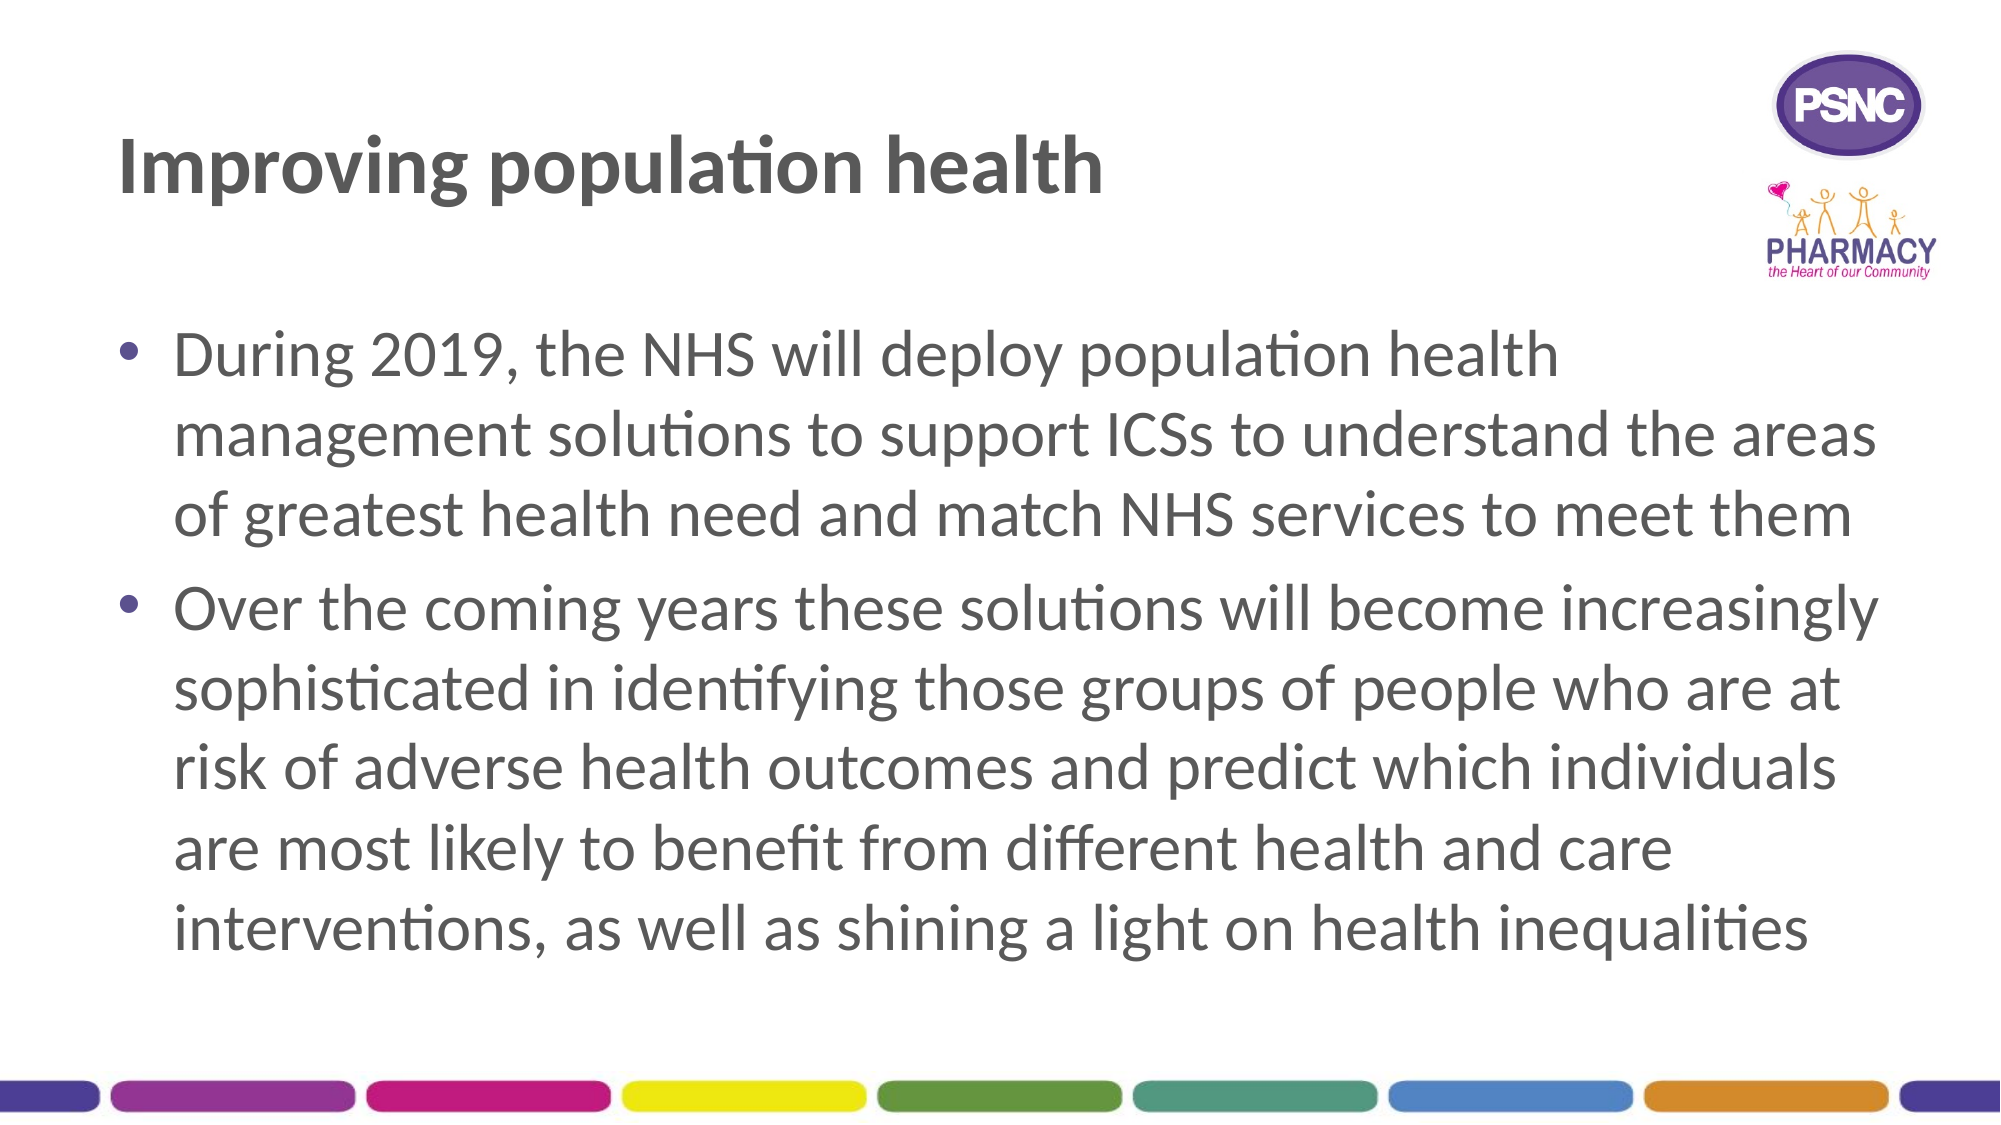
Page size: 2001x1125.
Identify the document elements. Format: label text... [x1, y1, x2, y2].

title Improving population health [102, 43, 1721, 278]
list During 2019, the NHS will deploy population health management solutions to support ICSs to understand the areas of greatest health need and match NHS services to meet them Over the coming years these solutions will become increasingly sophisticated in identifying those groups of people who are at risk of adverse health outcomes and predict which individuals are most likely to benefit from different health and care interventions, as well as shining a light on health inequalities [102, 302, 1910, 1035]
picture [1742, 39, 1954, 289]
picture [0, 1071, 2000, 1123]
